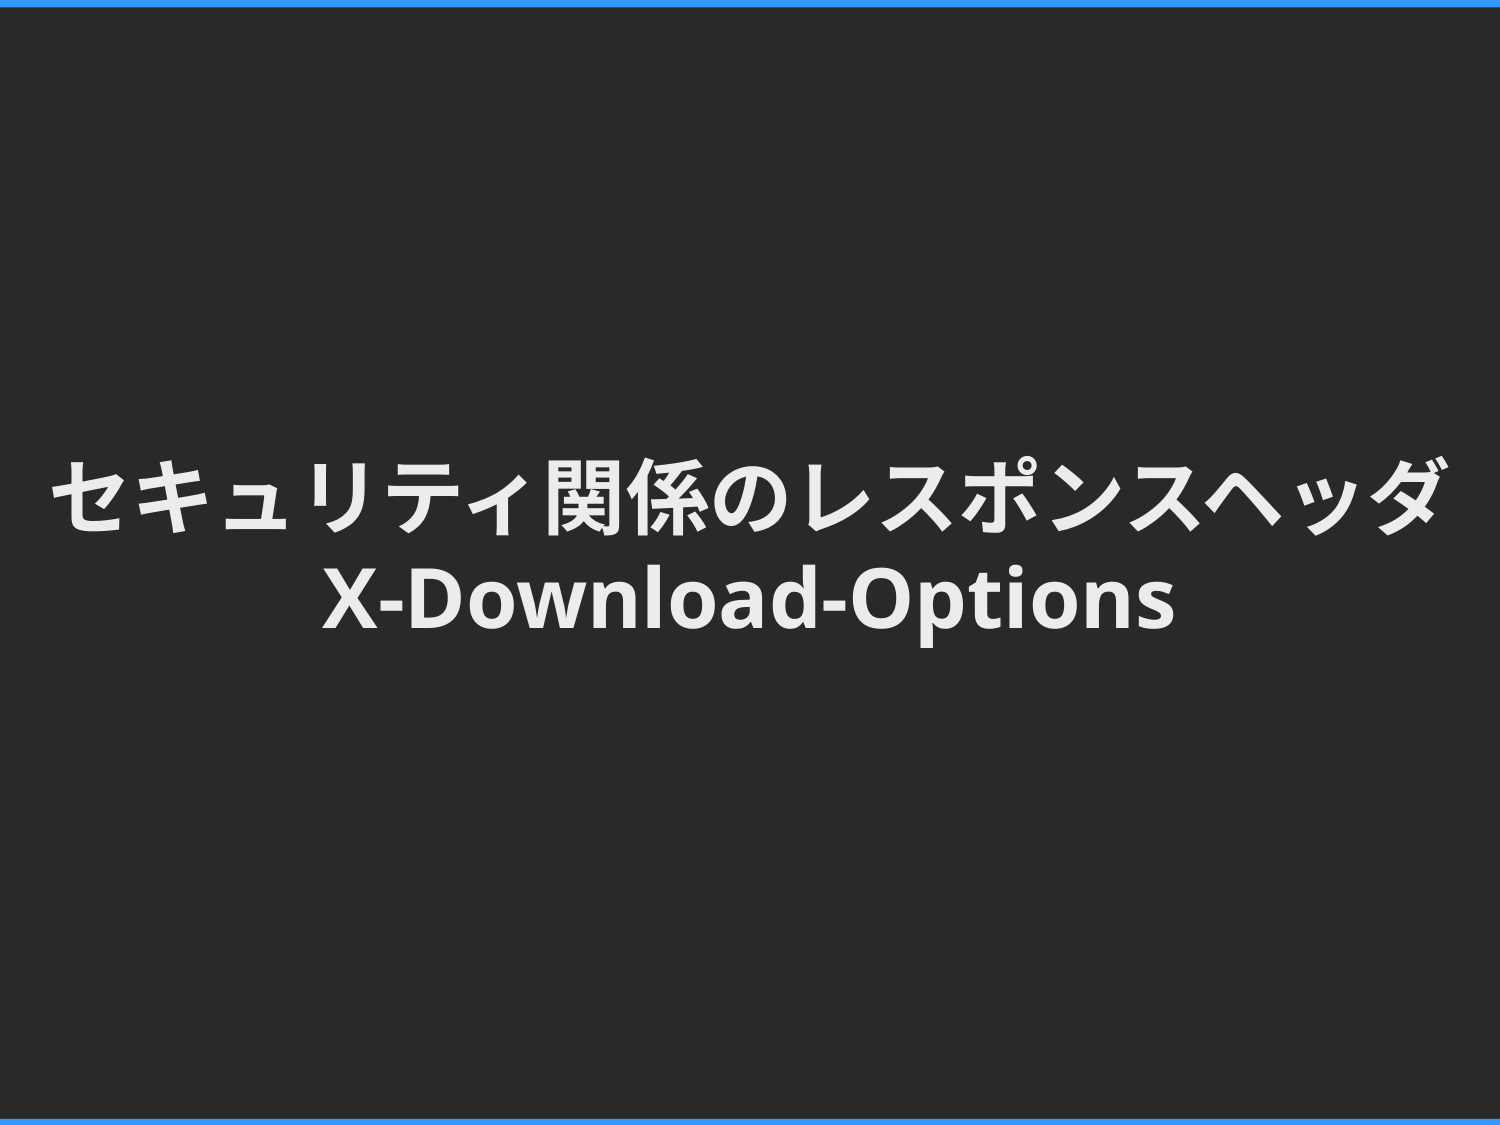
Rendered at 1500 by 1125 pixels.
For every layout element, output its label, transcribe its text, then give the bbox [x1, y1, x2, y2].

title セキュリティ関係のレスポンスヘッダ X-Download-Options [0, 326, 1500, 764]
